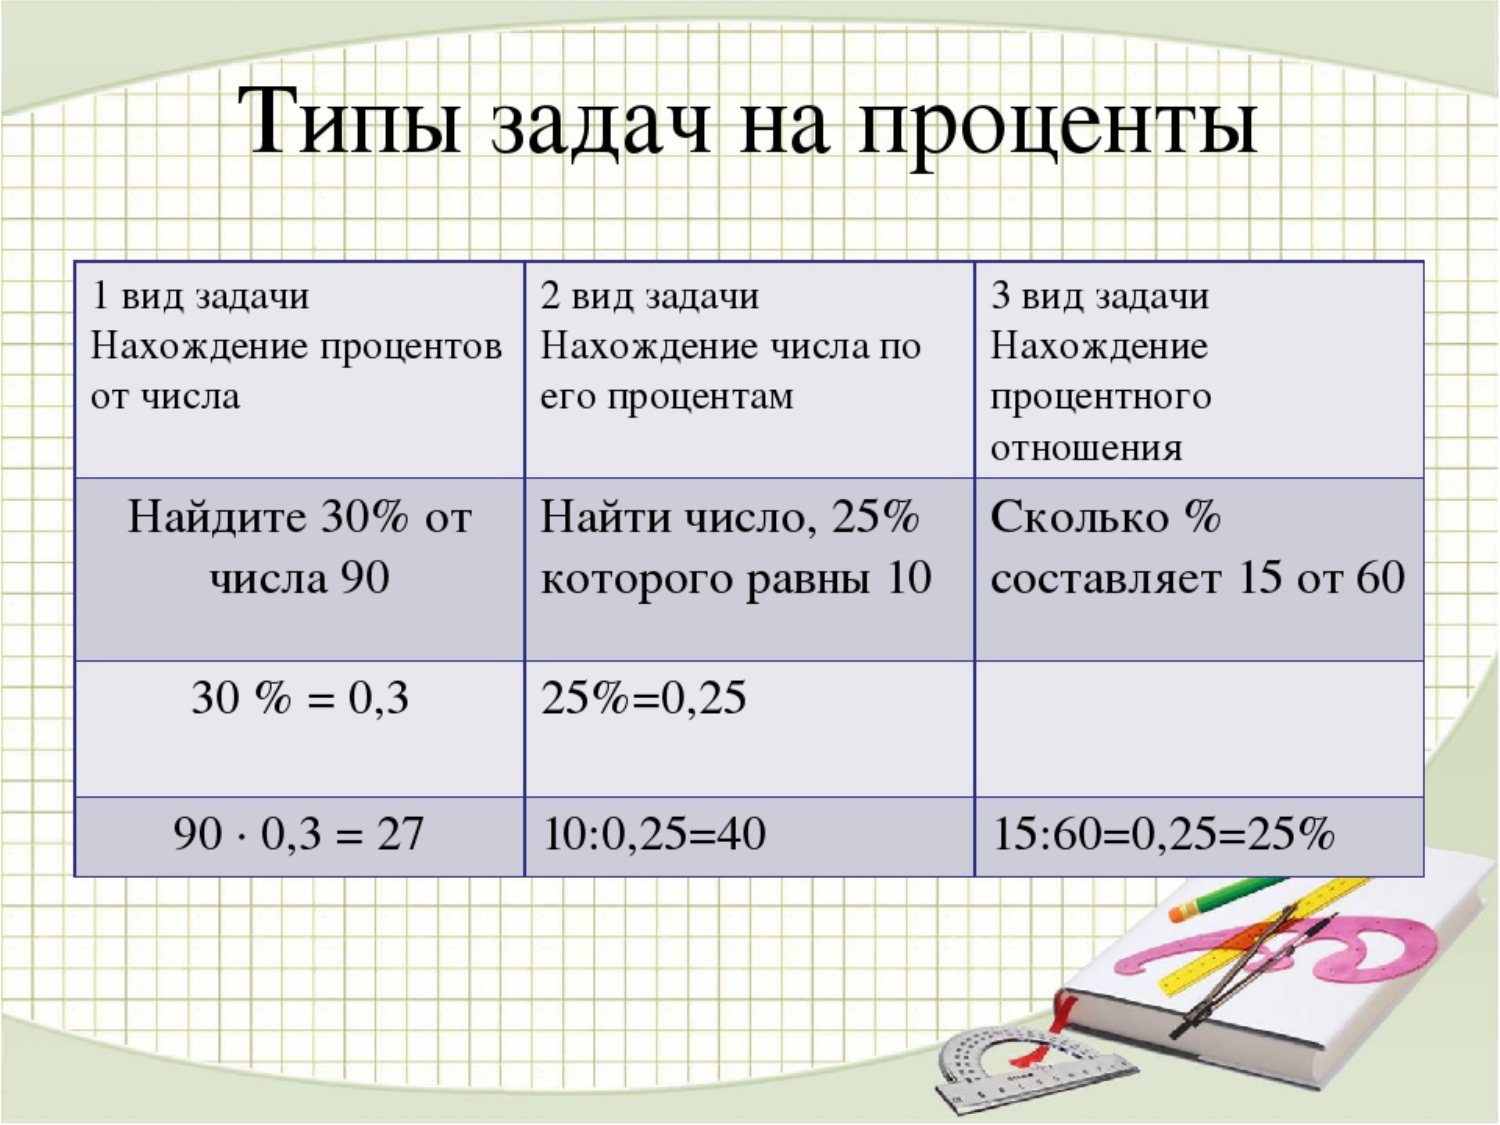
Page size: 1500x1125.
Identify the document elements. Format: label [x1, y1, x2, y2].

list [0, 0, 1500, 1125]
